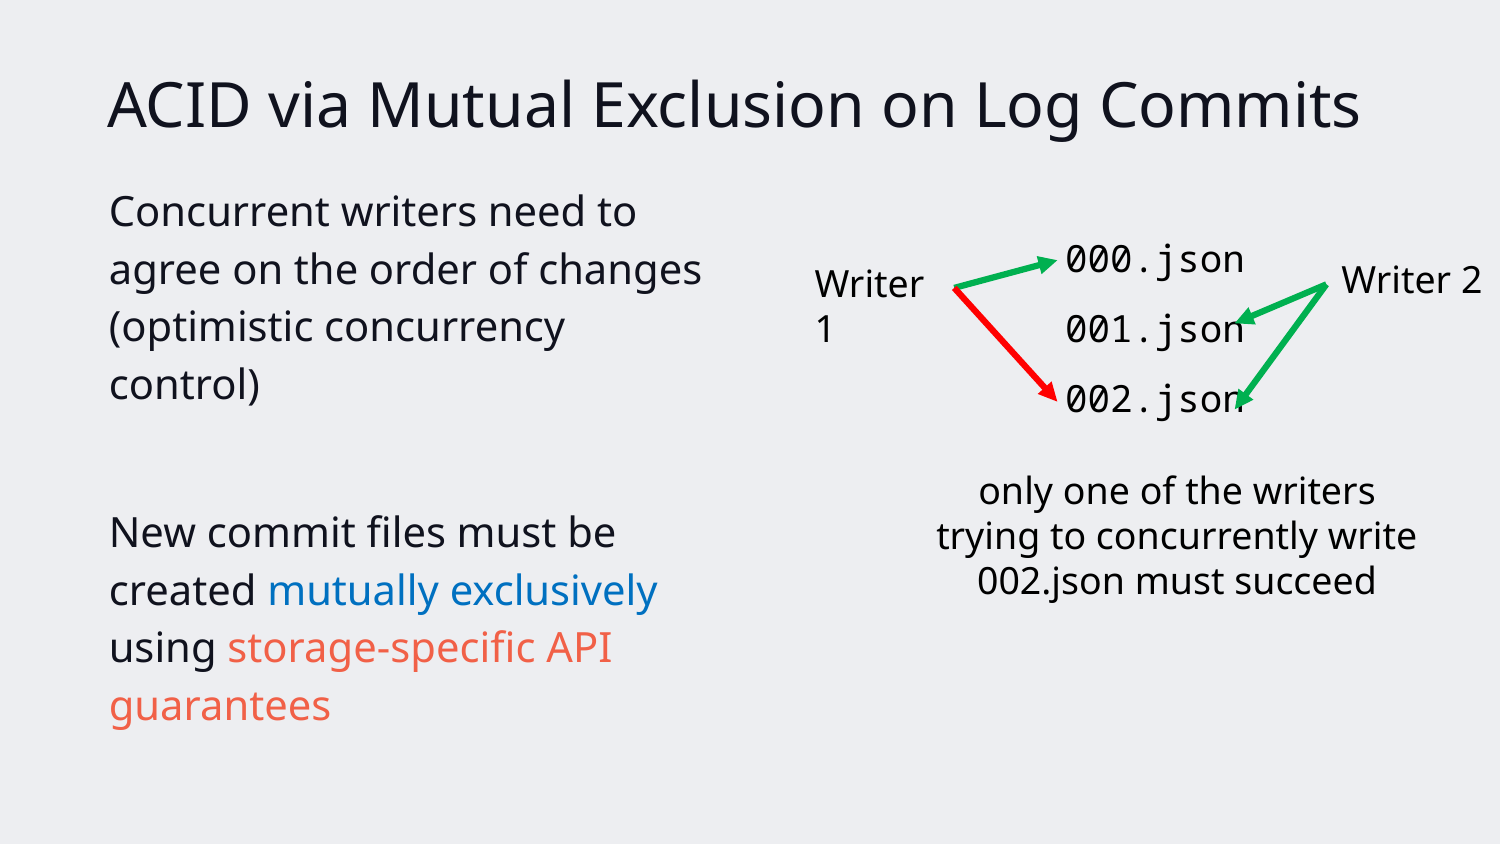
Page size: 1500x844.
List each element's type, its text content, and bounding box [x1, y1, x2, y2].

title ACID via Mutual Exclusion on Log Commits [92, 65, 1404, 138]
text_box only one of the writers trying to concurrently write 002.json must succeed [918, 459, 1437, 600]
text_box Writer 1 [799, 252, 955, 324]
text_box Writer 2 [1326, 249, 1500, 320]
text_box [954, 287, 1058, 402]
text_box 000.json 001.json 002.json [1050, 227, 1361, 459]
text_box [954, 260, 1058, 287]
list Concurrent writers need to agree on the order of changes (optimistic concurrency control) New commit files must be created mutually exclusively using storage-specific API guarantees [93, 170, 731, 756]
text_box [1234, 284, 1327, 410]
